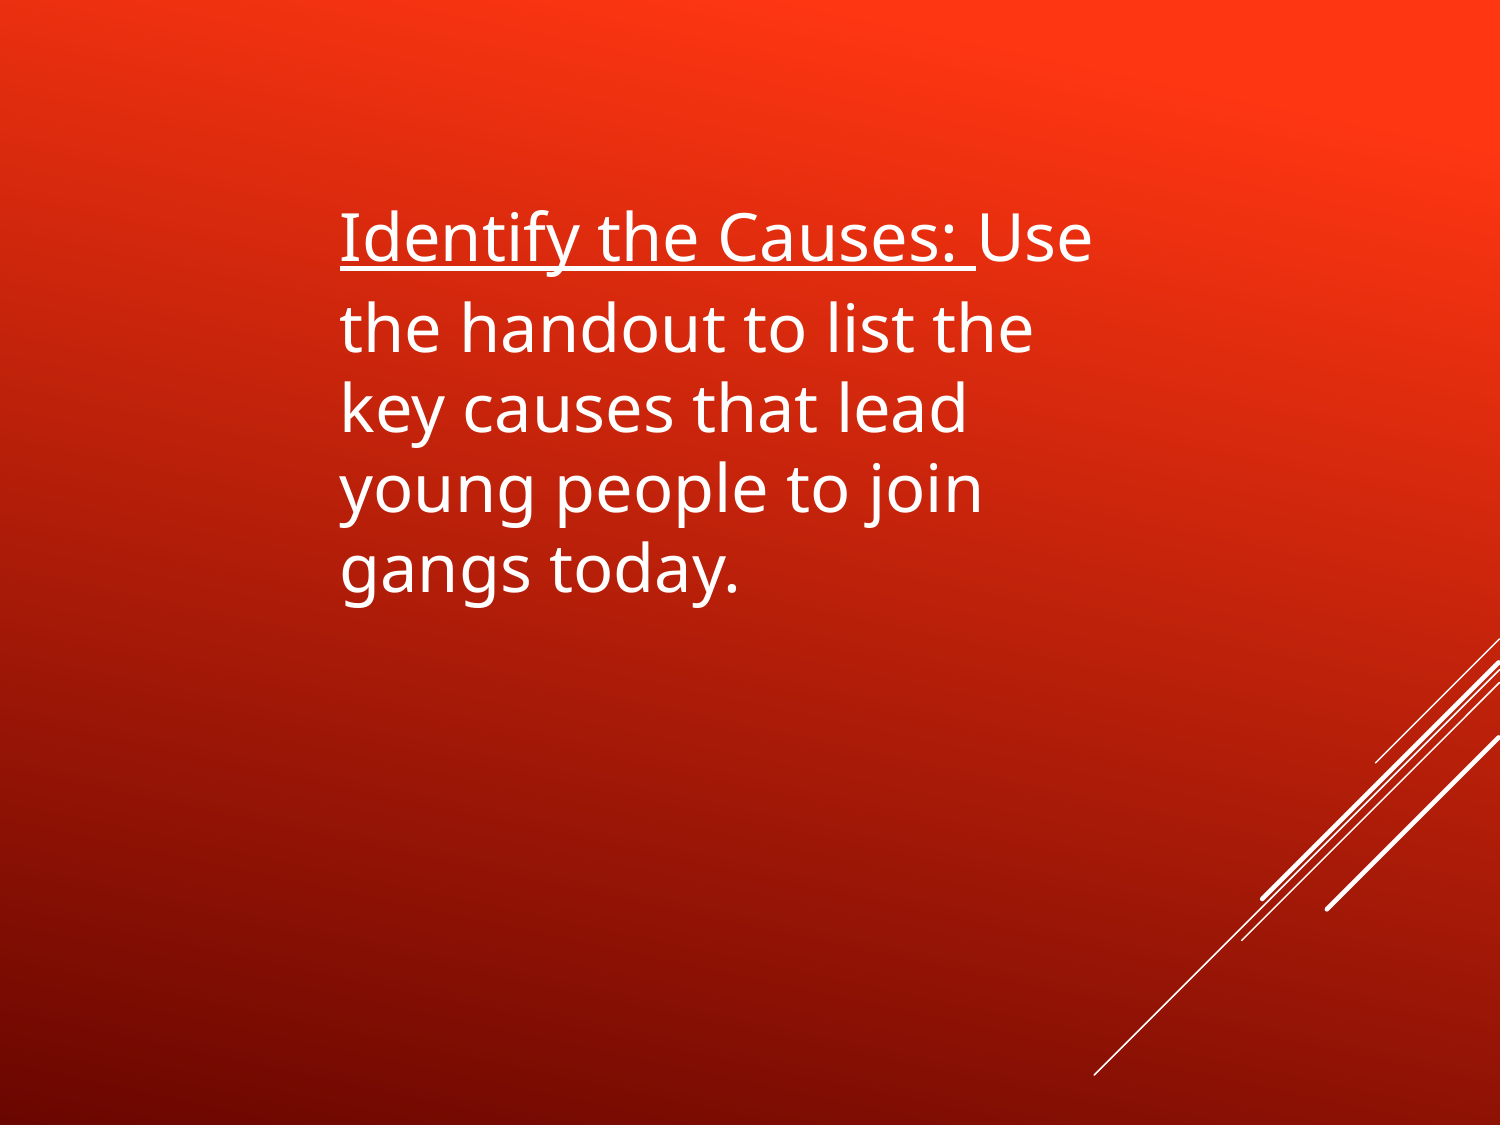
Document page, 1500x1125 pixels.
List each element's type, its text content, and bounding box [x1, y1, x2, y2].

text_box Identify the Causes: Use the handout to list the key causes that lead young people to join gangs today. [324, 187, 1163, 613]
